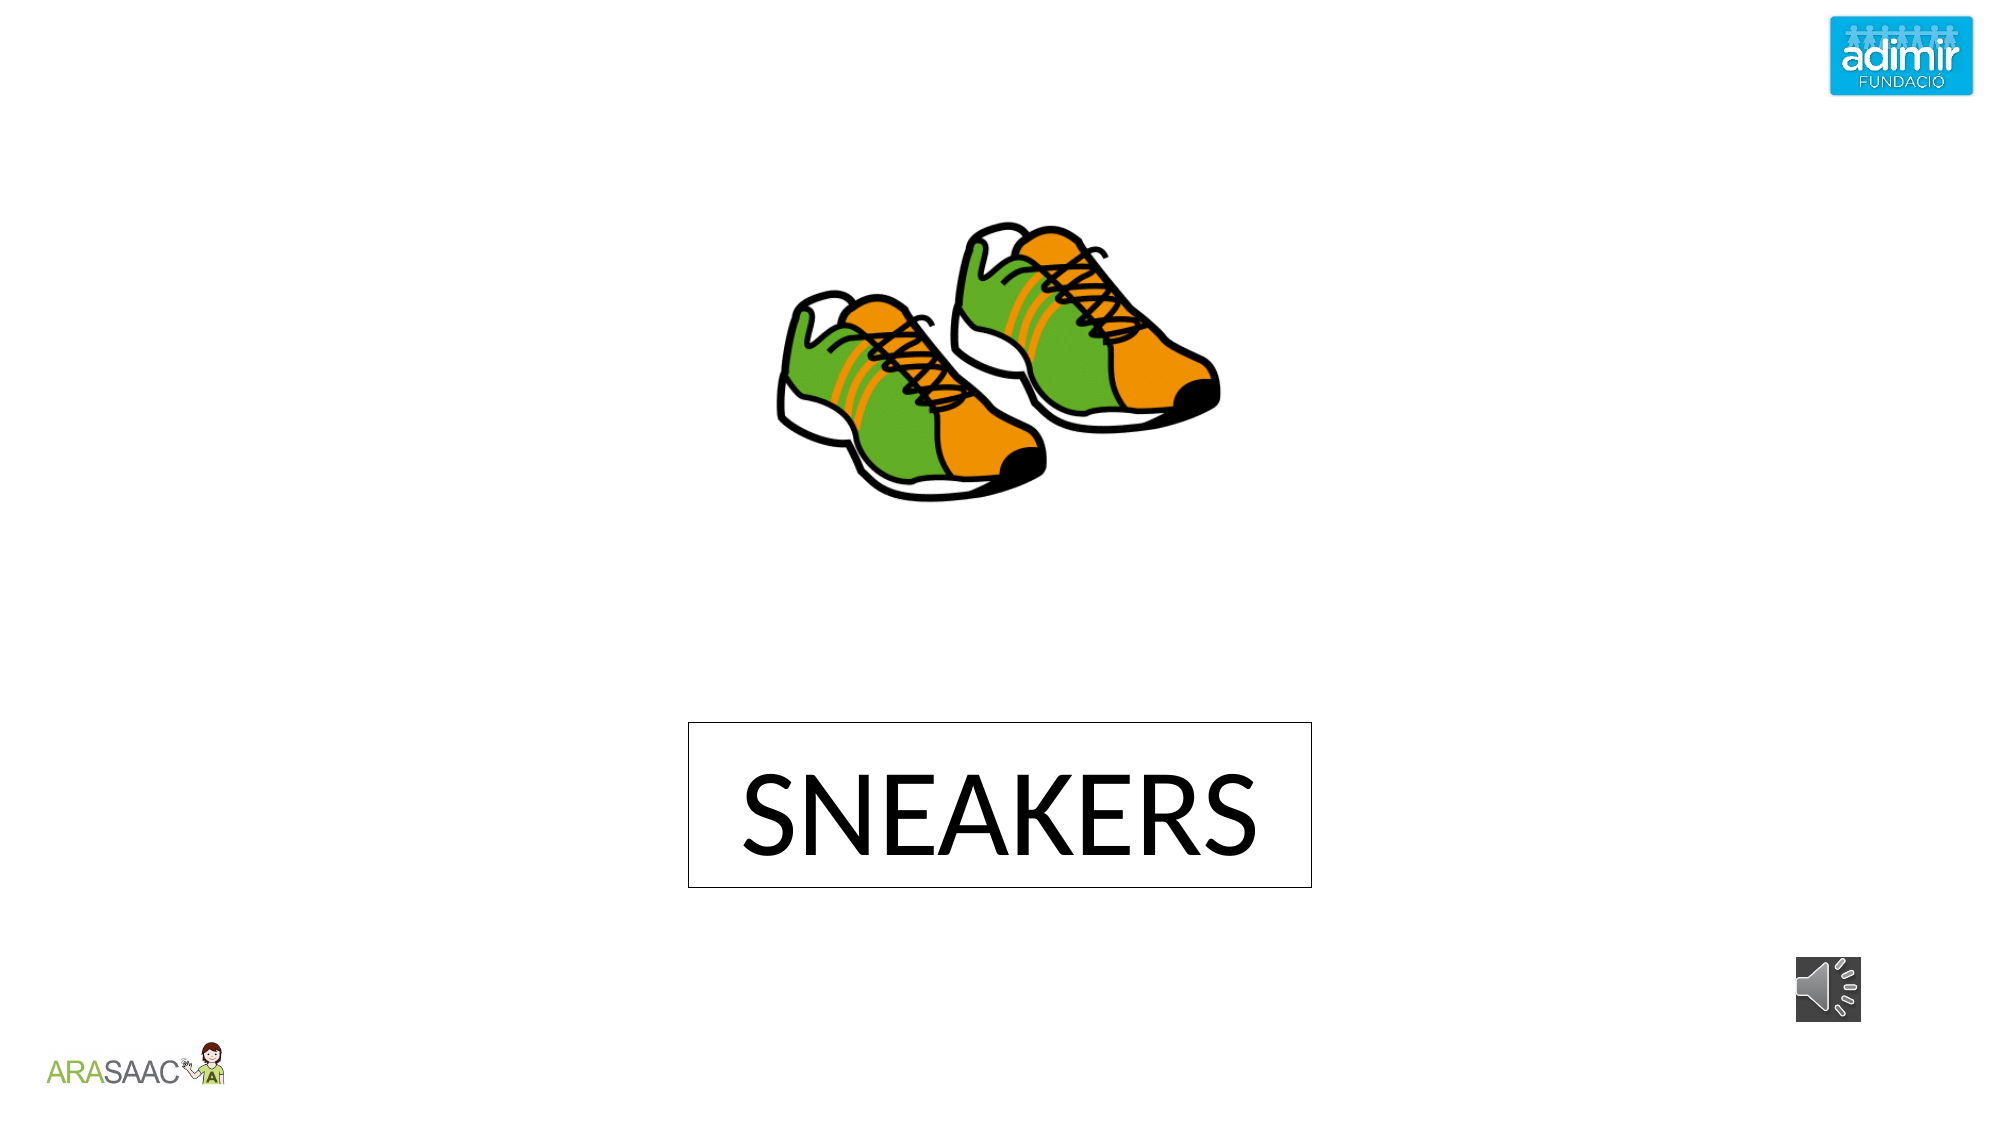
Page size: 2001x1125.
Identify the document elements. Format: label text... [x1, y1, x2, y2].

picture [734, 96, 1266, 629]
picture [41, 1041, 230, 1085]
picture [1828, 14, 1975, 98]
text_box SNEAKERS [688, 722, 1312, 888]
picture [1794, 955, 1862, 1023]
